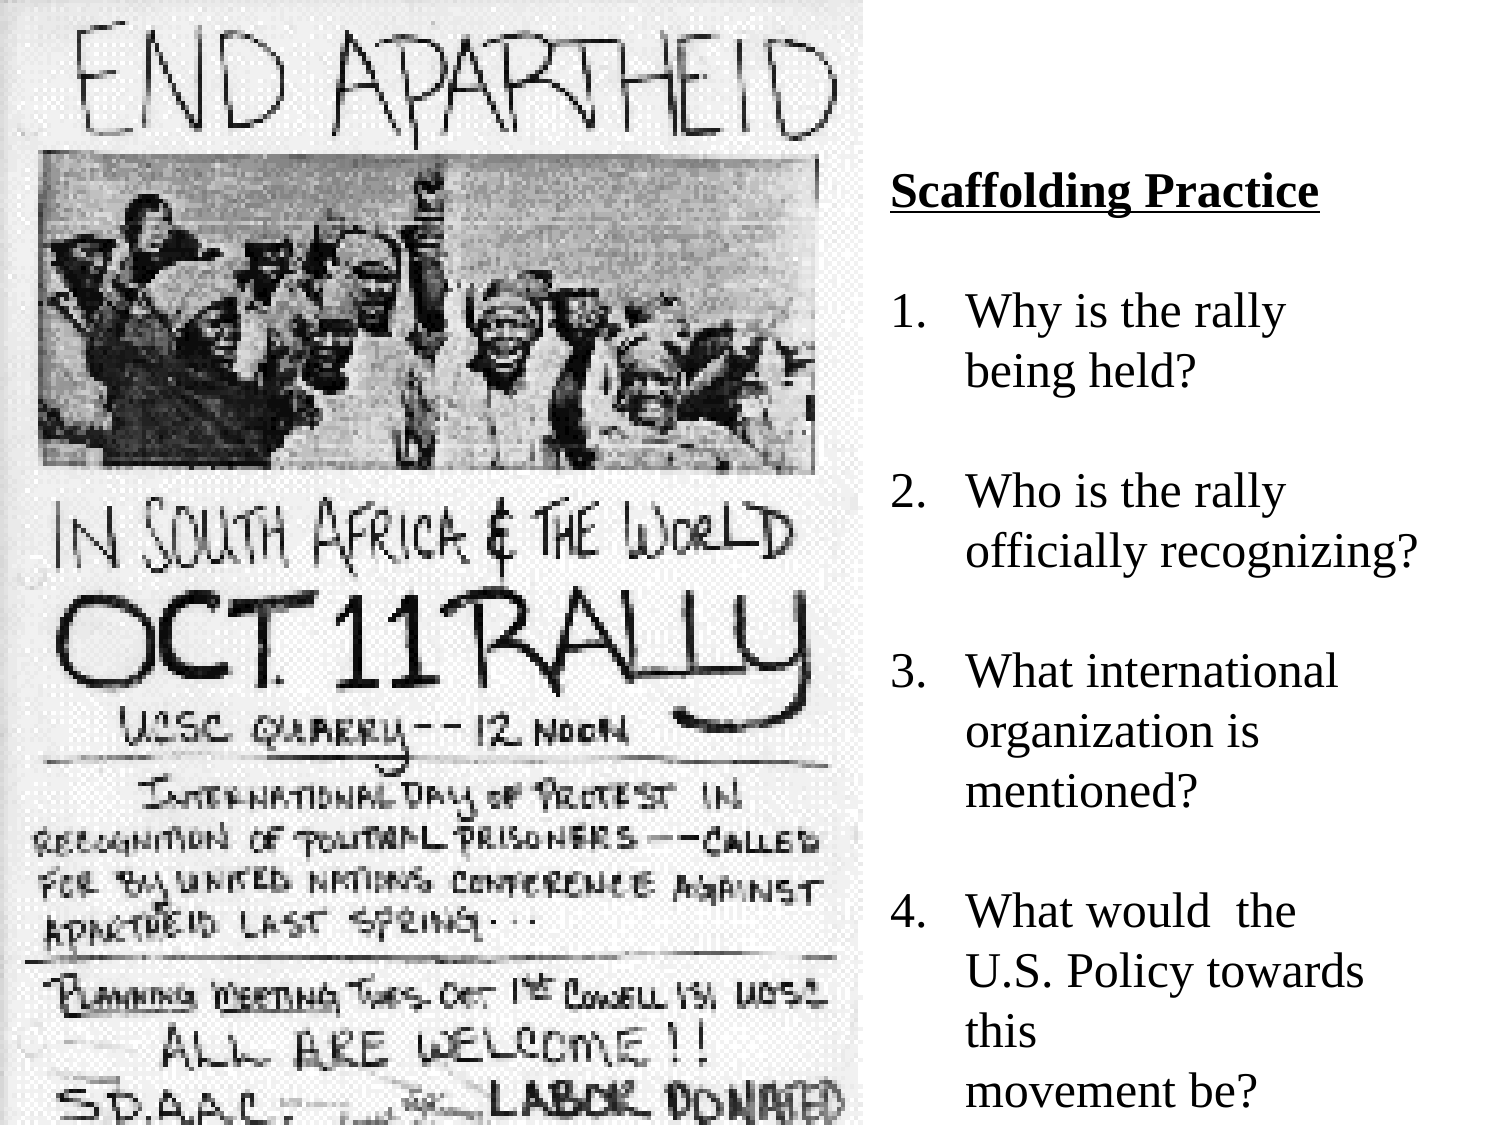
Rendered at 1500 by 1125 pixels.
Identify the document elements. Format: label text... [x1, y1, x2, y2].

text_box Scaffolding Practice Why is the rally being held? Who is the rally officially recognizing? What international organization is mentioned? What would the U.S. Policy towards this movement be? [874, 149, 1465, 1124]
picture [0, 0, 863, 1125]
